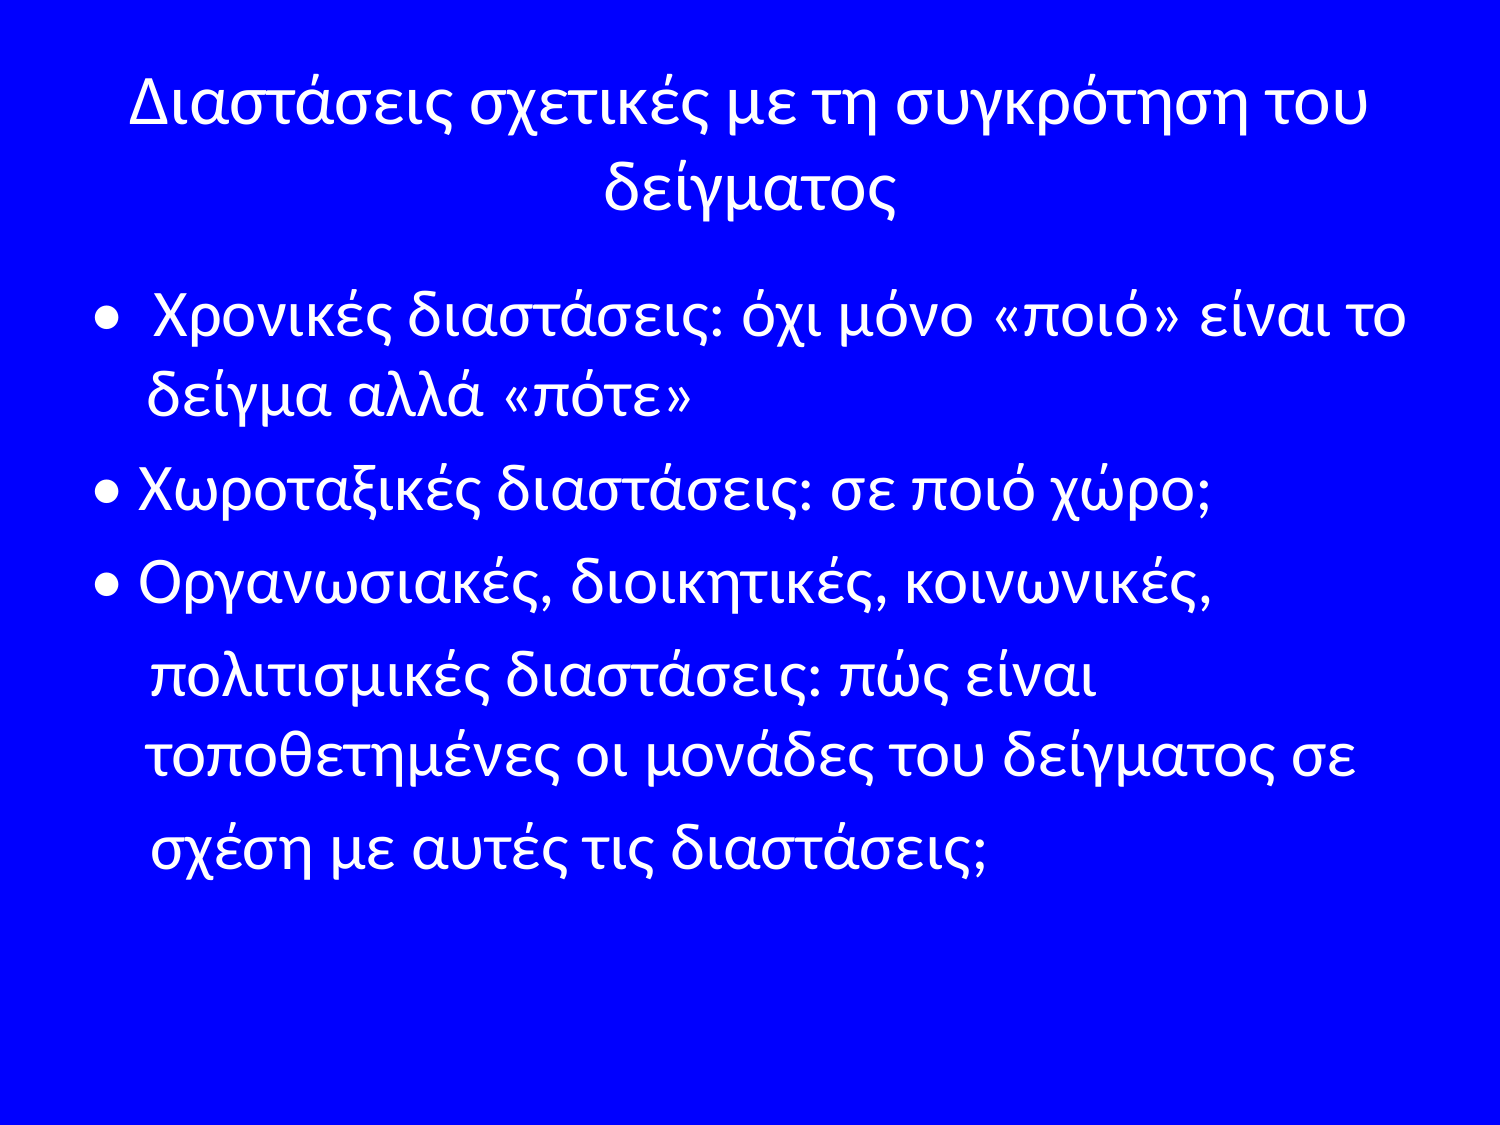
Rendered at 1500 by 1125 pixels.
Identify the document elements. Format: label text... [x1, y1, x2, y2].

list • Χρονικές διαστάσεις: όχι μόνο «ποιό» είναι το δείγμα αλλά «πότε» • Χωροταξικές διαστάσεις: σε ποιό χώρο; • Οργανωσιακές, διοικητικές, κοινωνικές, πολιτισμικές διαστάσεις: πώς είναι τοποθετημένες οι μονάδες του δείγματος σε σχέση με αυτές τις διαστάσεις; [75, 262, 1425, 1005]
title Διαστάσεις σχετικές με τη συγκρότηση του δείγματος [75, 45, 1425, 233]
